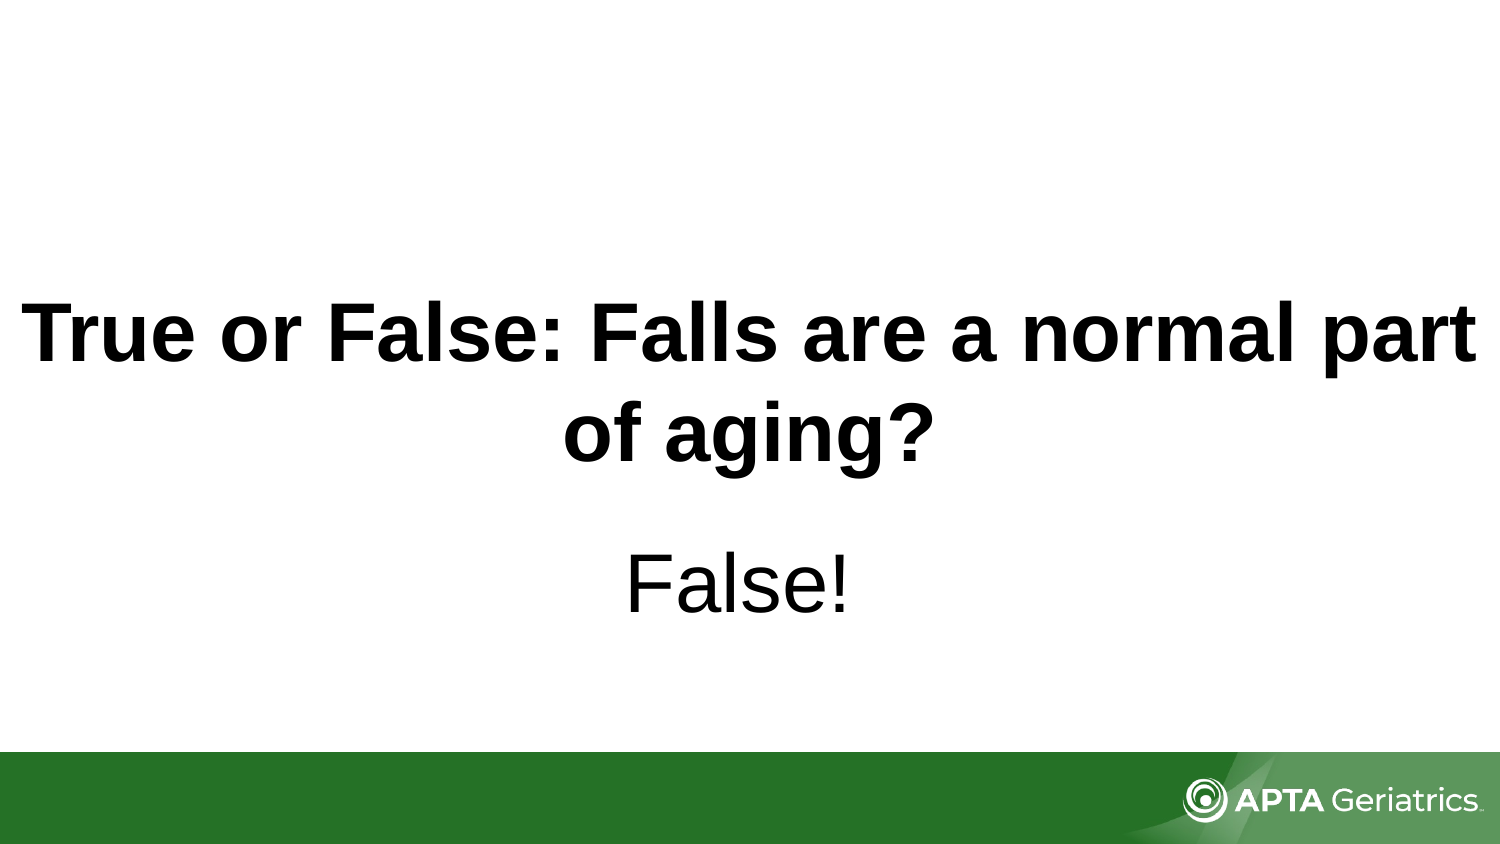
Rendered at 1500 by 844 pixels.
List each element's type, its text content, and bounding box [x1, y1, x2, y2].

title True or False: Falls are a normal part of aging? [0, 134, 1500, 486]
picture [0, 752, 1500, 844]
list False! [0, 521, 1500, 701]
